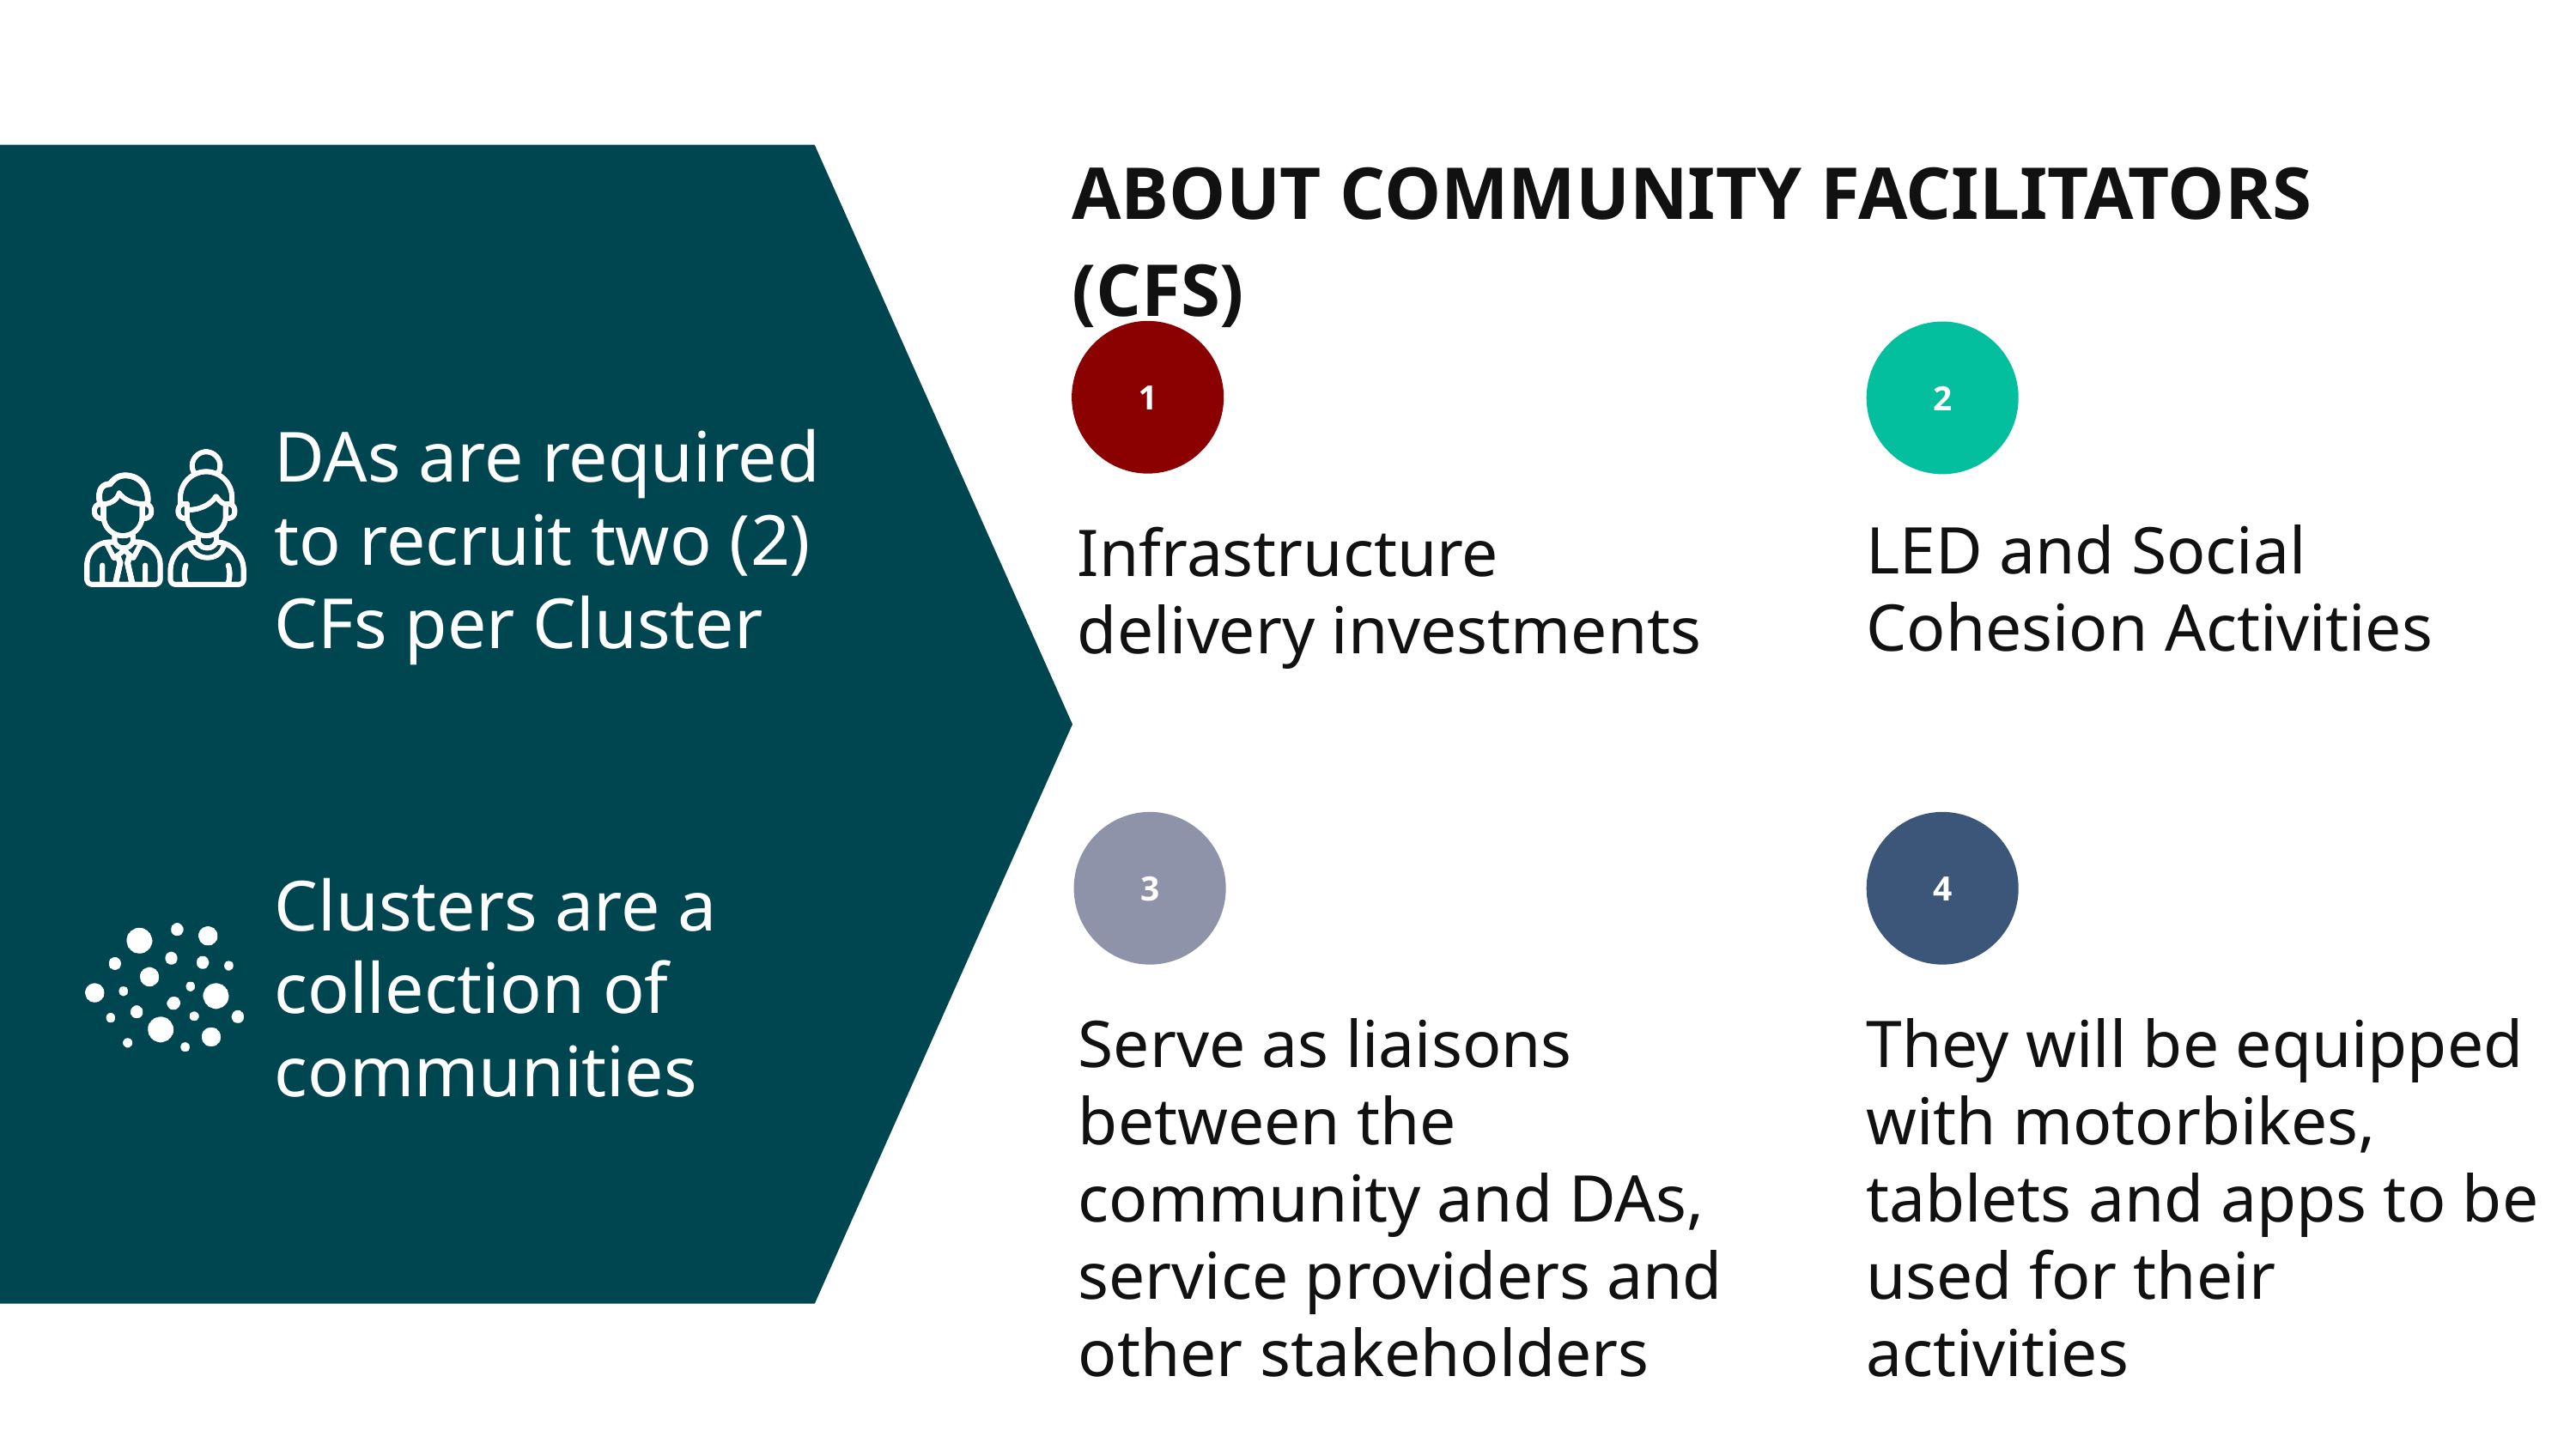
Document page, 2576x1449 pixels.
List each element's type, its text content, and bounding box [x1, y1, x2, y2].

text_box LED and Social Cohesion Activities [1866, 509, 2468, 664]
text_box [1076, 811, 1227, 965]
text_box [1076, 320, 1224, 474]
picture [84, 449, 246, 587]
text_box Serve as liaisons between the community and DAs, service providers and other stakeholders [1078, 1003, 1801, 1390]
text_box Infrastructure delivery investments [1077, 512, 1725, 667]
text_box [1866, 321, 2020, 475]
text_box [1866, 811, 2020, 965]
text_box ABOUT COMMUNITY FACILITATORS (CFS) [1072, 136, 2468, 331]
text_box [0, 144, 1073, 1304]
picture [84, 923, 246, 1052]
text_box They will be equipped with motorbikes, tablets and apps to be used for their activities [1866, 1003, 2555, 1390]
